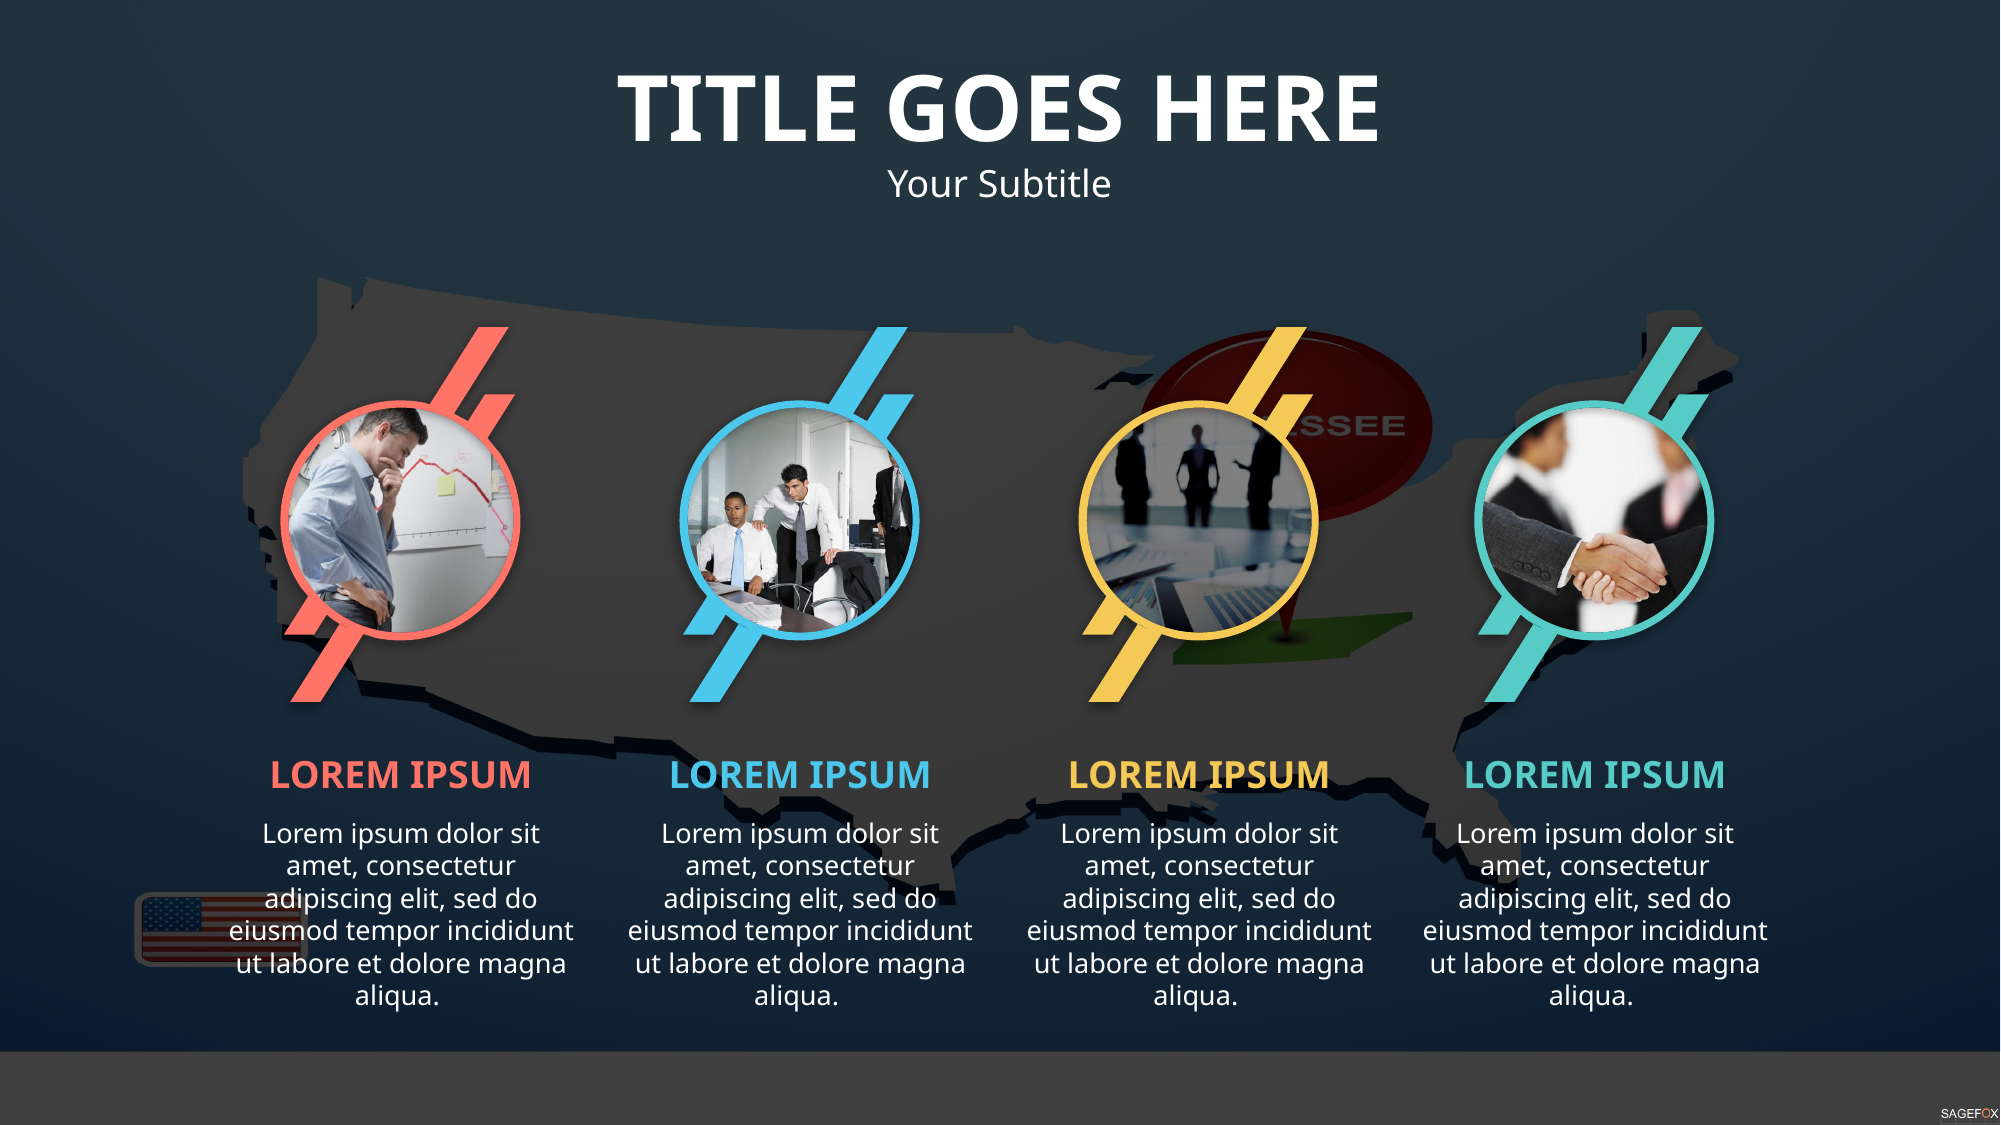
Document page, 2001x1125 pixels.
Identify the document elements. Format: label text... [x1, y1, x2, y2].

text_box [1077, 326, 1320, 704]
text_box LOREM IPSUM Lorem ipsum dolor sit amet, consectetur adipiscing elit, sed do eiusmod tempor incididunt ut labore et dolore magna aliqua. [217, 746, 585, 1017]
text_box [1092, 419, 1304, 631]
picture [0, 0, 2001, 1125]
text_box TITLE GOES HERE Your Subtitle [548, 42, 1452, 212]
text_box [1487, 419, 1700, 631]
text_box [678, 326, 921, 704]
text_box LOREM IPSUM Lorem ipsum dolor sit amet, consectetur adipiscing elit, sed do eiusmod tempor incididunt ut labore et dolore magna aliqua. [1015, 746, 1383, 1017]
text_box [293, 419, 506, 631]
text_box LOREM IPSUM Lorem ipsum dolor sit amet, consectetur adipiscing elit, sed do eiusmod tempor incididunt ut labore et dolore magna aliqua. [616, 746, 984, 1017]
text_box [1473, 326, 1716, 704]
text_box [279, 326, 522, 704]
text_box [694, 419, 907, 631]
text_box LOREM IPSUM Lorem ipsum dolor sit amet, consectetur adipiscing elit, sed do eiusmod tempor incididunt ut labore et dolore magna aliqua. [1411, 746, 1779, 1017]
